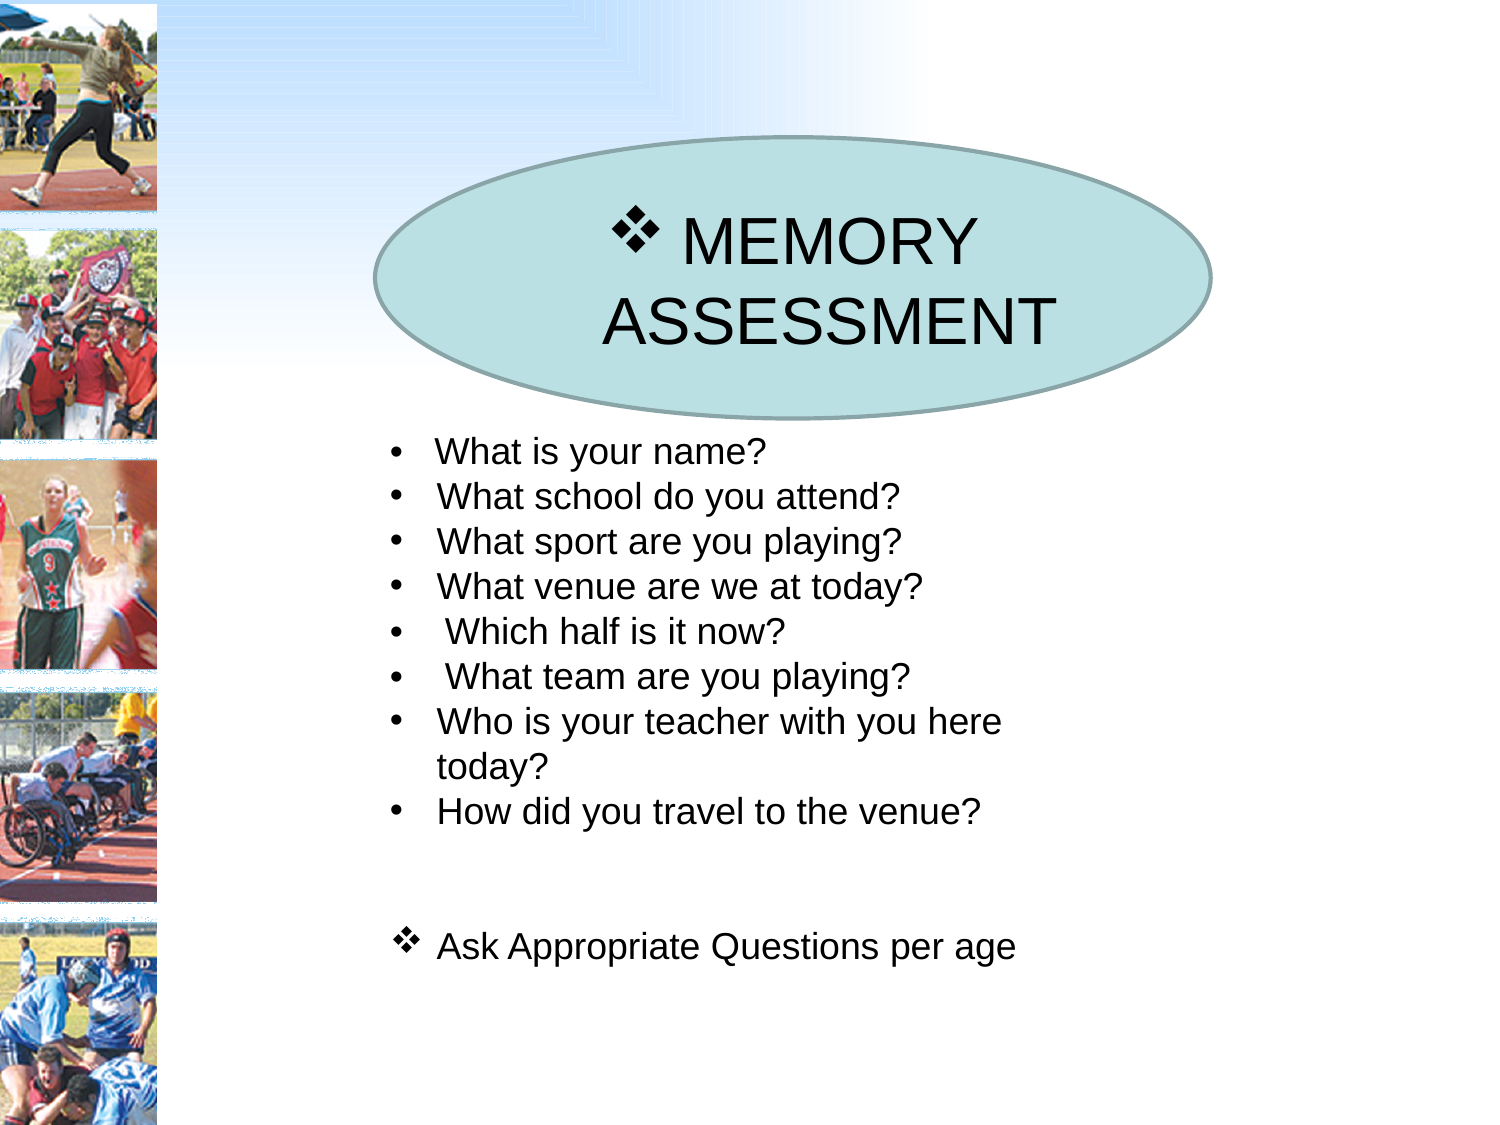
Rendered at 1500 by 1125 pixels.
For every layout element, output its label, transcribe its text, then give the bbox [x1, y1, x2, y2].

text_box MEMORY ASSESSMENT [372, 135, 1213, 421]
text_box • What is your name? What school do you attend? What sport are you playing? What venue are we at today? • Which half is it now? • What team are you playing? Who is your teacher with you here today? How did you travel to the venue? Ask Appropriate Questions per age [374, 420, 1125, 975]
picture [0, 4, 157, 1125]
